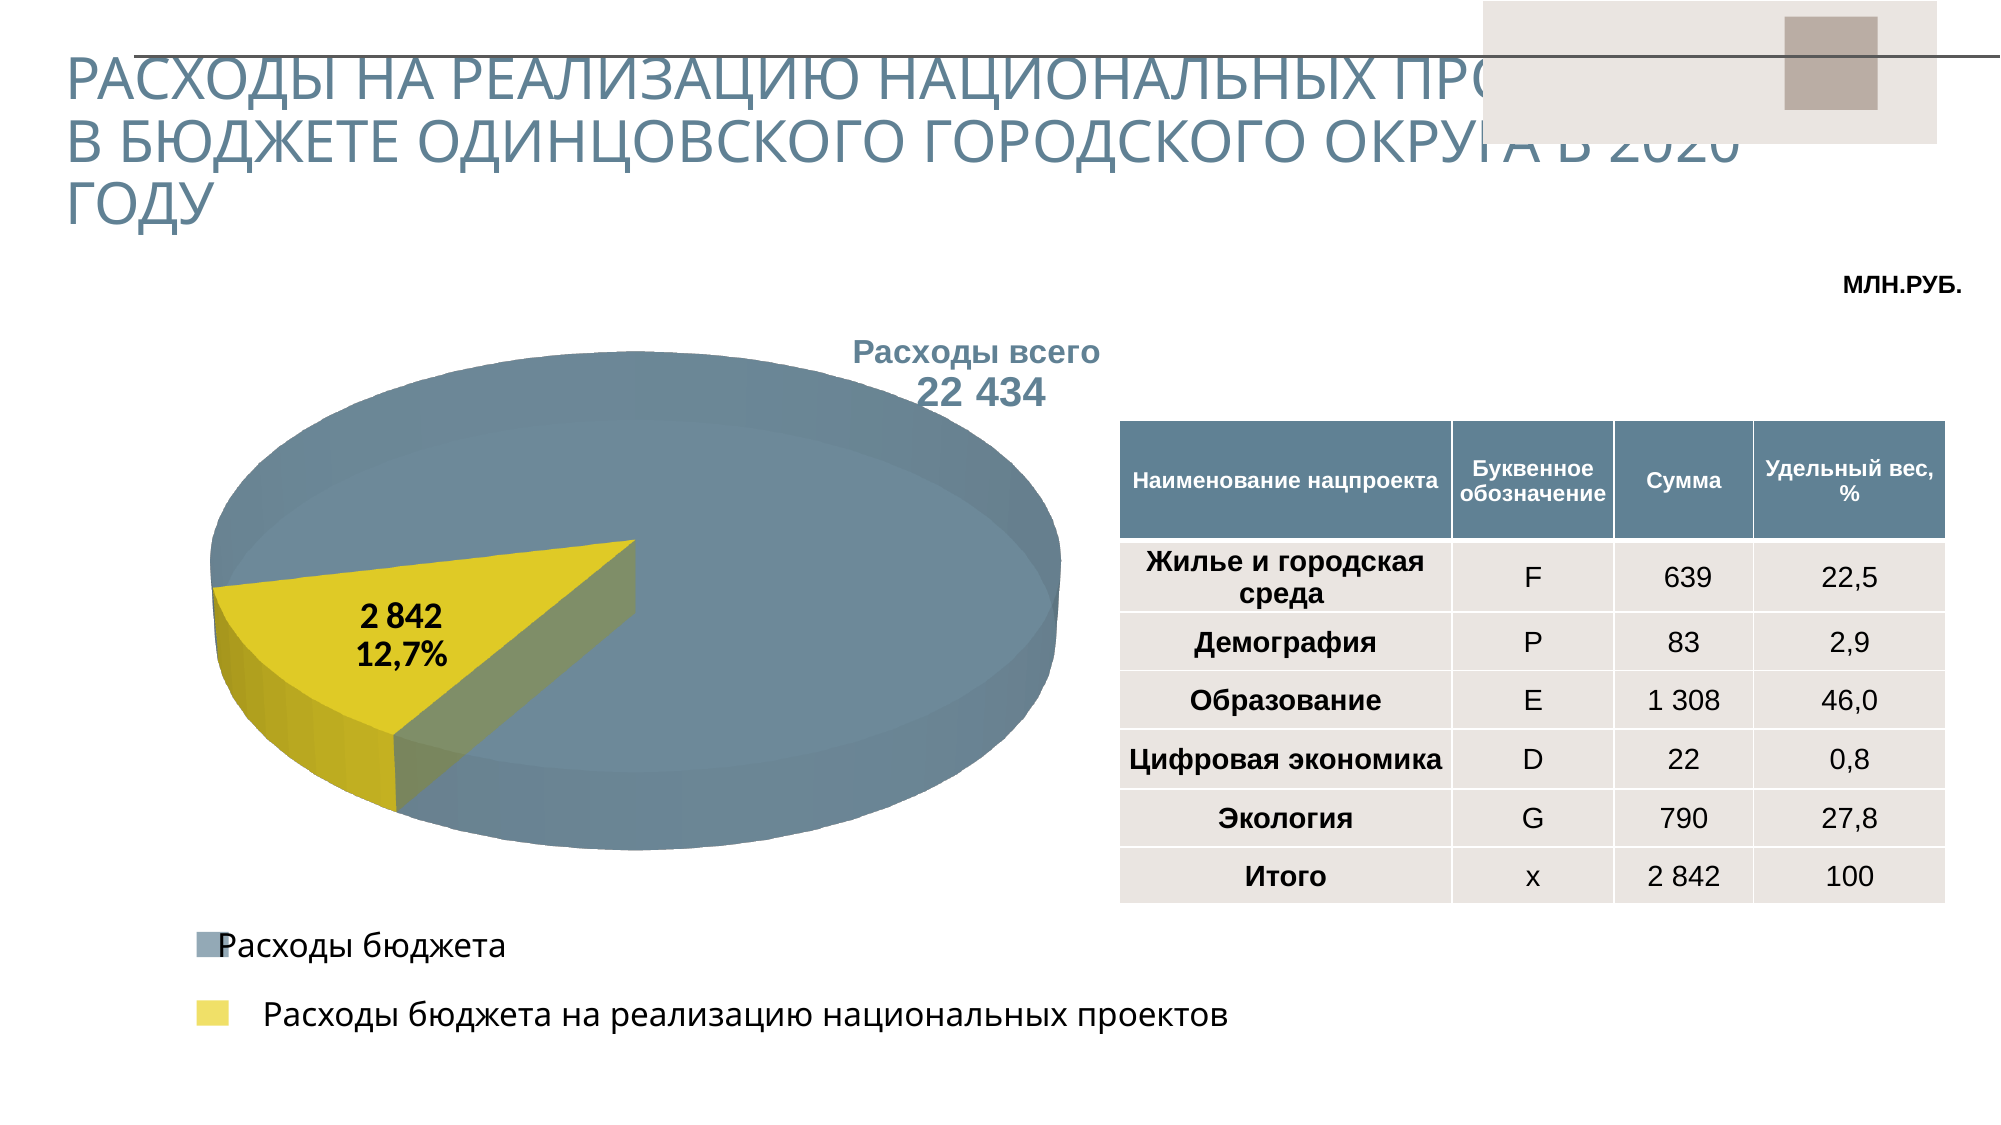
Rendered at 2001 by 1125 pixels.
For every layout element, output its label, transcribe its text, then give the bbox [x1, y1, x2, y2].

table_cell 2,9 [1754, 613, 1945, 670]
table_header Сумма [1615, 421, 1753, 538]
table_header Наименование нацпроекта [1205, 421, 1451, 538]
table_cell Демография [1205, 613, 1451, 670]
table_header Буквенное обозначение [1453, 421, 1613, 538]
picture [1483, 57, 1937, 144]
picture [1483, 1, 1937, 56]
table_cell 639 [1615, 543, 1753, 611]
table_cell Экология [1205, 790, 1451, 846]
title РАСХОДЫ НА РЕАЛИЗАЦИЮ НАЦИОНАЛЬНЫХ ПРОЕКТОВ В БЮДЖЕТЕ ОДИНЦОВСКОГО ГОРОДСКОГО ОКРУГА В 2020 ГОДУ [50, 41, 1851, 246]
table_cell х [1453, 848, 1613, 903]
table_cell 46,0 [1754, 671, 1945, 728]
table_cell E [1453, 671, 1613, 728]
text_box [196, 916, 496, 973]
table_cell 100 [1754, 848, 1945, 903]
table_cell F [1453, 543, 1613, 611]
table_cell D [1453, 730, 1613, 788]
table_cell Жилье и городская среда [1205, 543, 1451, 611]
text_box [196, 999, 230, 1027]
chart [55, 316, 1205, 940]
table_cell 83 [1615, 613, 1753, 670]
text_box Расходы бюджета на реализацию национальных проектов [212, 985, 1316, 1041]
table_cell P [1453, 613, 1613, 670]
table_cell G [1453, 790, 1613, 846]
table_cell 27,8 [1754, 790, 1945, 846]
text_box МЛН.РУБ. [1827, 261, 1978, 307]
table_cell 0,8 [1754, 730, 1945, 788]
table_cell 2 842 [1615, 848, 1753, 903]
table_cell Образование [1205, 671, 1451, 728]
table_cell 790 [1615, 790, 1753, 846]
table_header Удельный вес, % [1754, 421, 1945, 538]
table_cell 1 308 [1615, 671, 1753, 728]
table_cell Итого [1205, 848, 1451, 903]
table_cell 22,5 [1754, 543, 1945, 611]
table_cell 22 [1615, 730, 1753, 788]
table_cell Цифровая экономика [1205, 730, 1451, 788]
